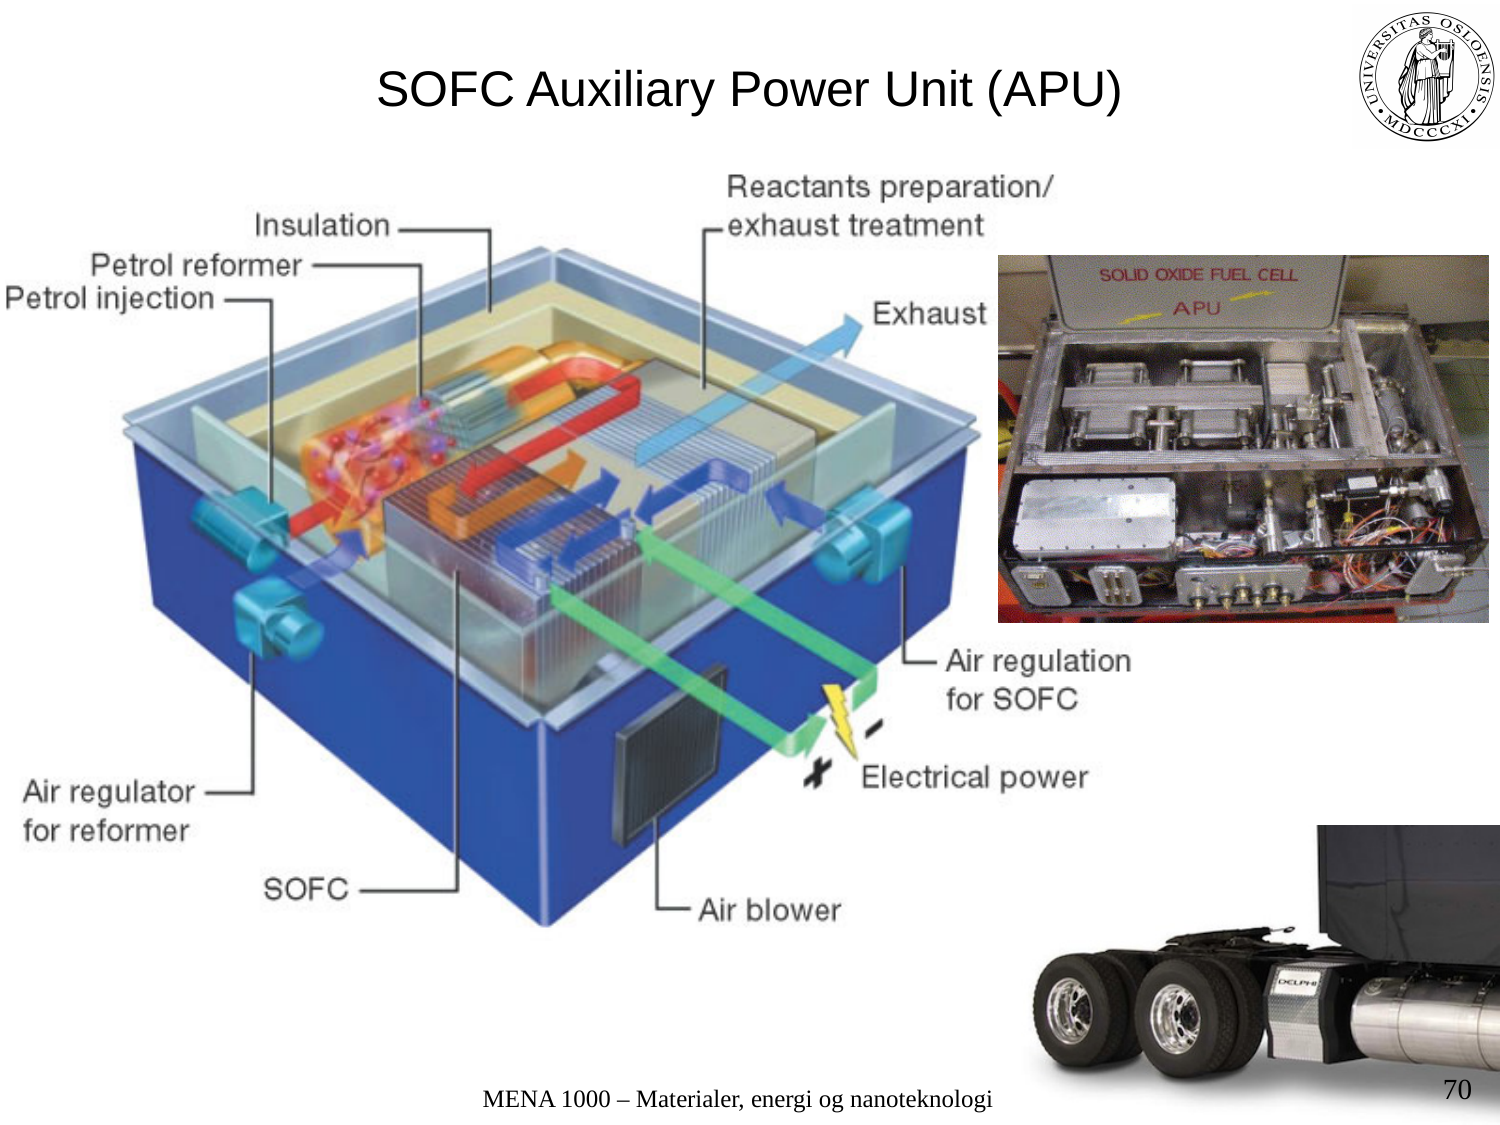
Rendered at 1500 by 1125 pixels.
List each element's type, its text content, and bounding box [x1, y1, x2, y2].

picture [1352, 4, 1500, 149]
picture [5, 160, 1500, 1125]
title SOFC Auxiliary Power Unit (APU) [112, 12, 1388, 162]
footer MENA 1000 – Materialer, energi og nanoteknologi [466, 1074, 1011, 1125]
